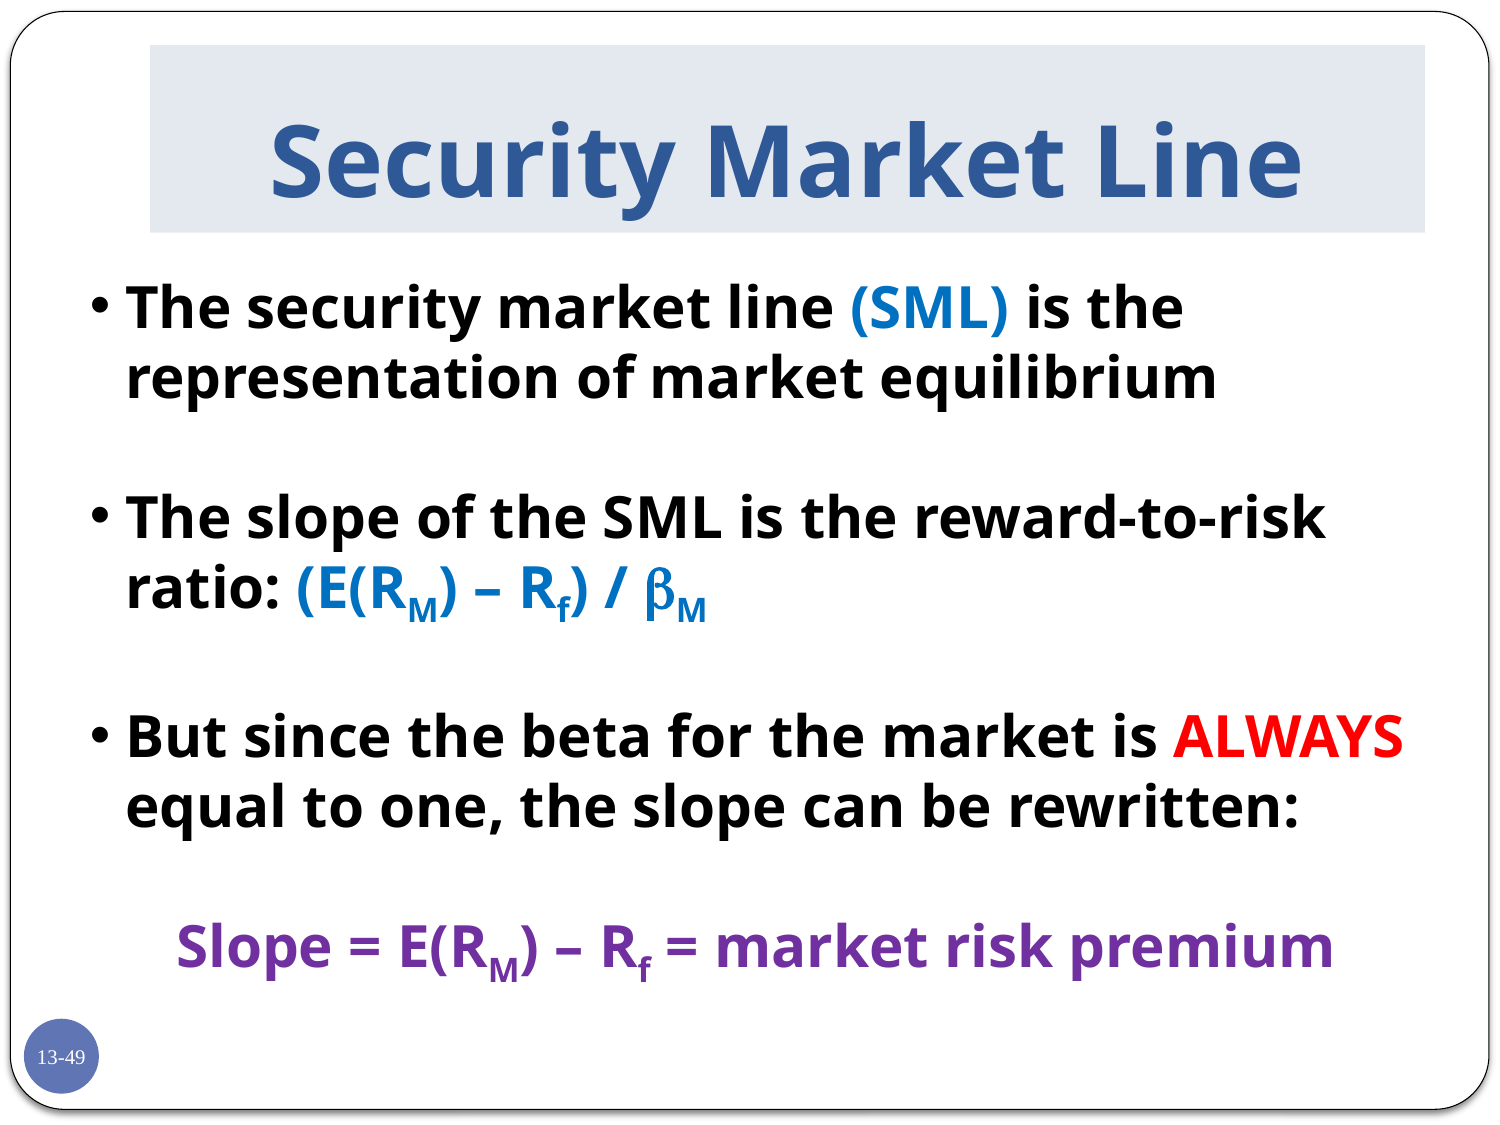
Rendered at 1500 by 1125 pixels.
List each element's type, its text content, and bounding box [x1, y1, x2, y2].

text_box [25, 0, 204, 83]
text_box The security market line (SML) is the representation of market equilibrium The slope of the SML is the reward-to-risk ratio: (E(RM) – Rf) / M But since the beta for the market is ALWAYS equal to one, the slope can be rewritten: Slope = E(RM) – Rf = market risk premium [74, 262, 1438, 997]
title Security Market Line [149, 44, 1426, 233]
